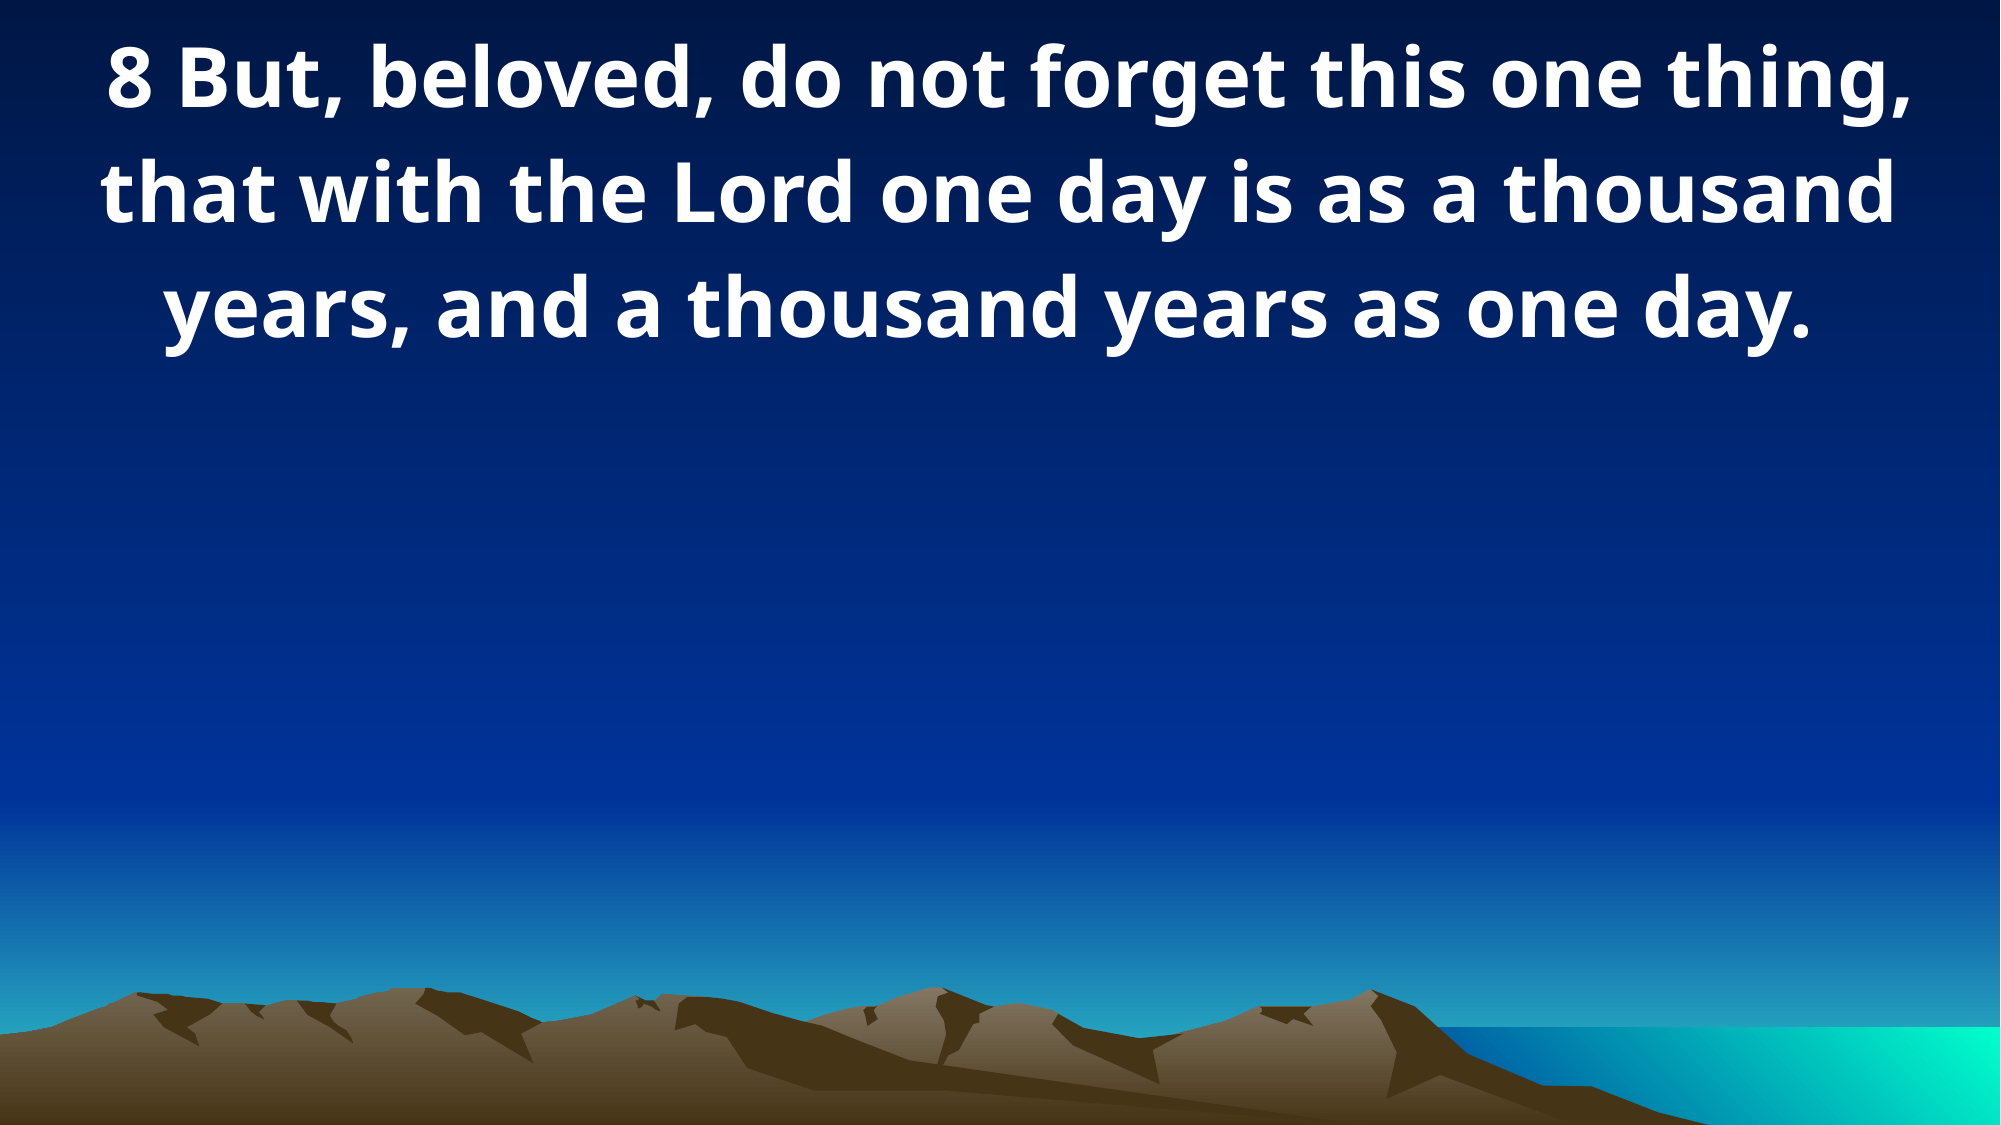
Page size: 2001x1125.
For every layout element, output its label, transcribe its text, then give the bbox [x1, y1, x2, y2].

text_box 8 But, beloved, do not forget this one thing, that with the Lord one day is as a thousand years, and a thousand years as one day. [18, 2, 1982, 828]
